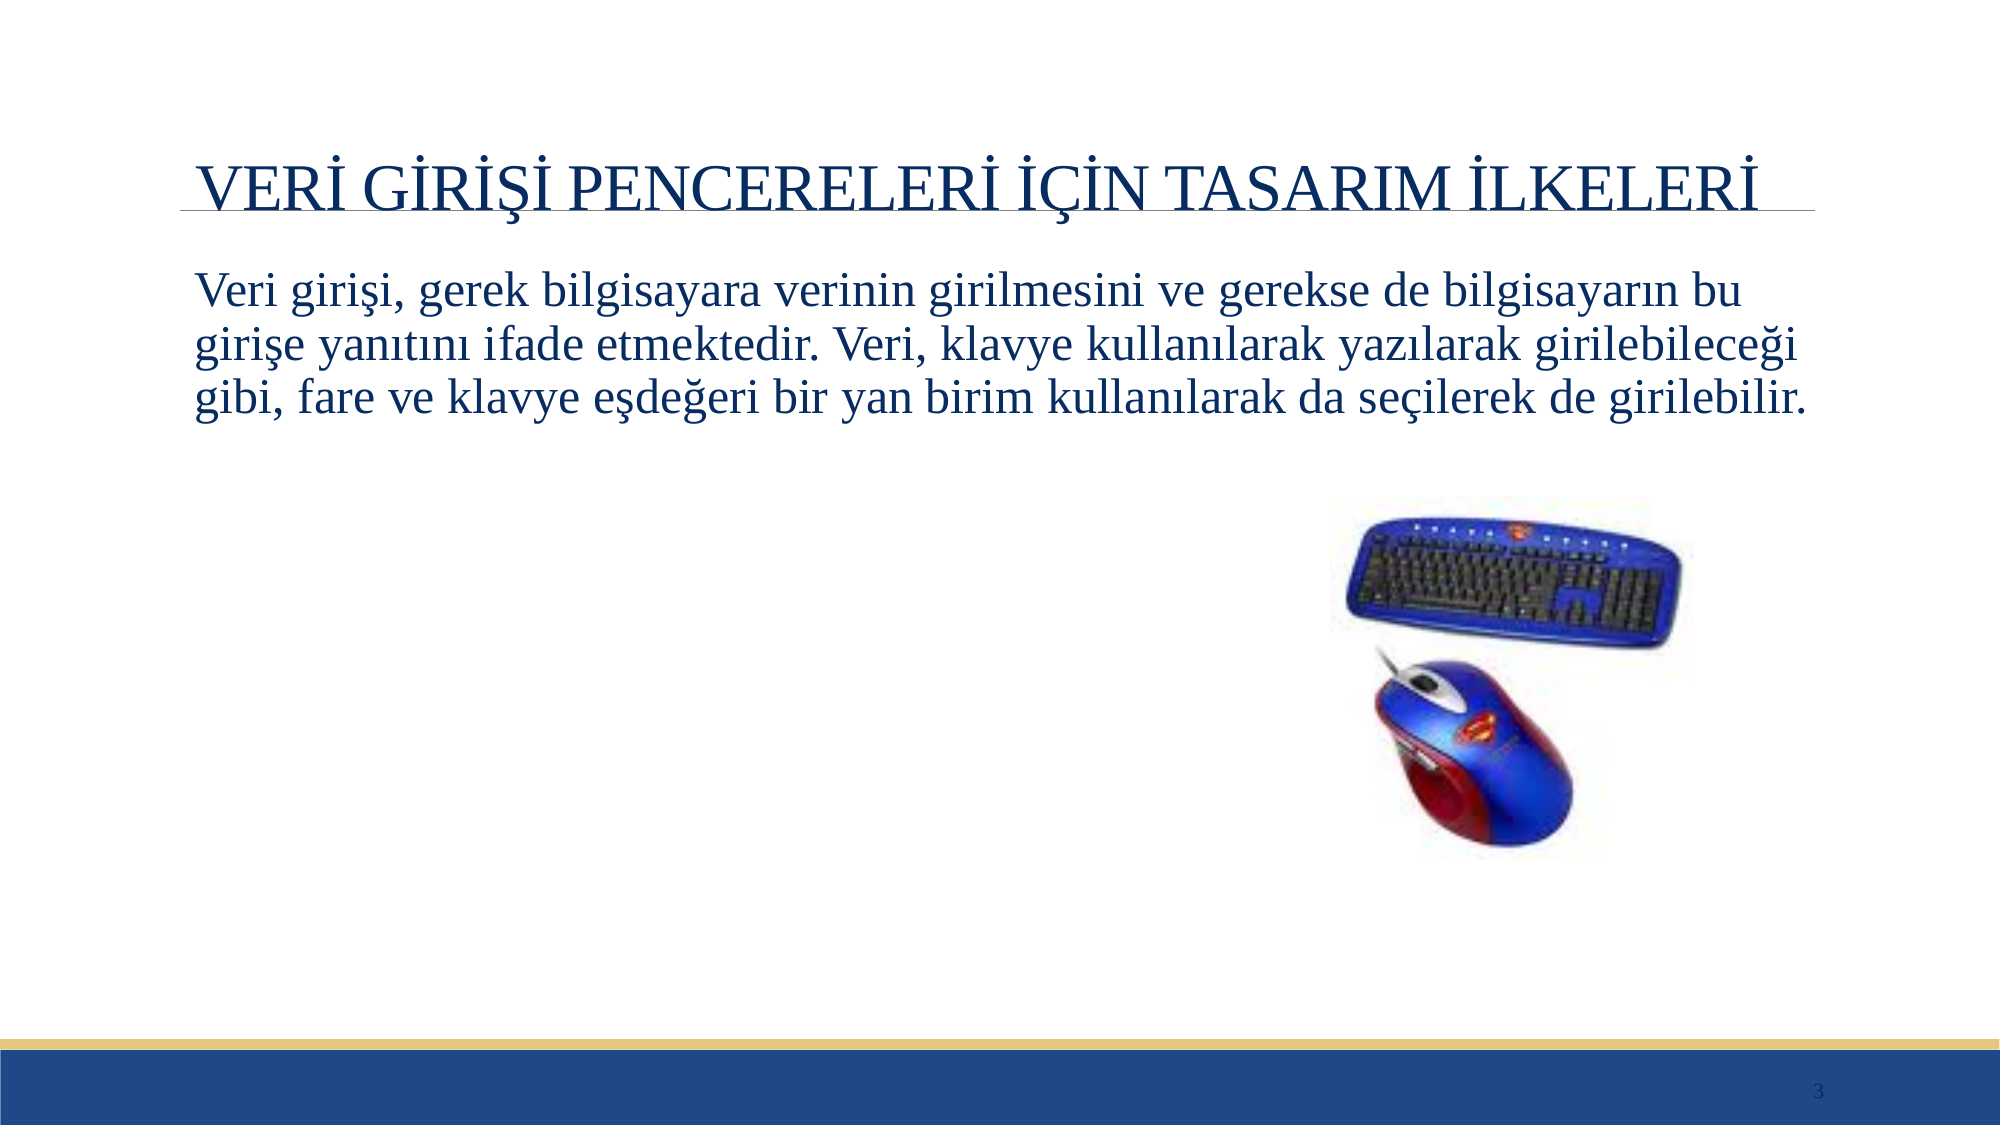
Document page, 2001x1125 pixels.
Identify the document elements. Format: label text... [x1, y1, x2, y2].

picture [1330, 496, 1694, 860]
title VERİ GİRİŞİ PENCERELERİ İÇİN TASARIM İLKELERİ [179, 47, 1830, 232]
list Veri girişi, gerek bilgisayara verinin girilmesini ve gerekse de bilgisayarın bu girişe yanıtını ifade etmektedir. Veri, klavye kullanılarak yazılarak girilebileceği gibi, fare ve klavye eşdeğeri bir yan birim kullanılarak da seçilerek de girilebilir. [179, 255, 1830, 468]
slide_number 3 [1624, 1059, 1840, 1120]
